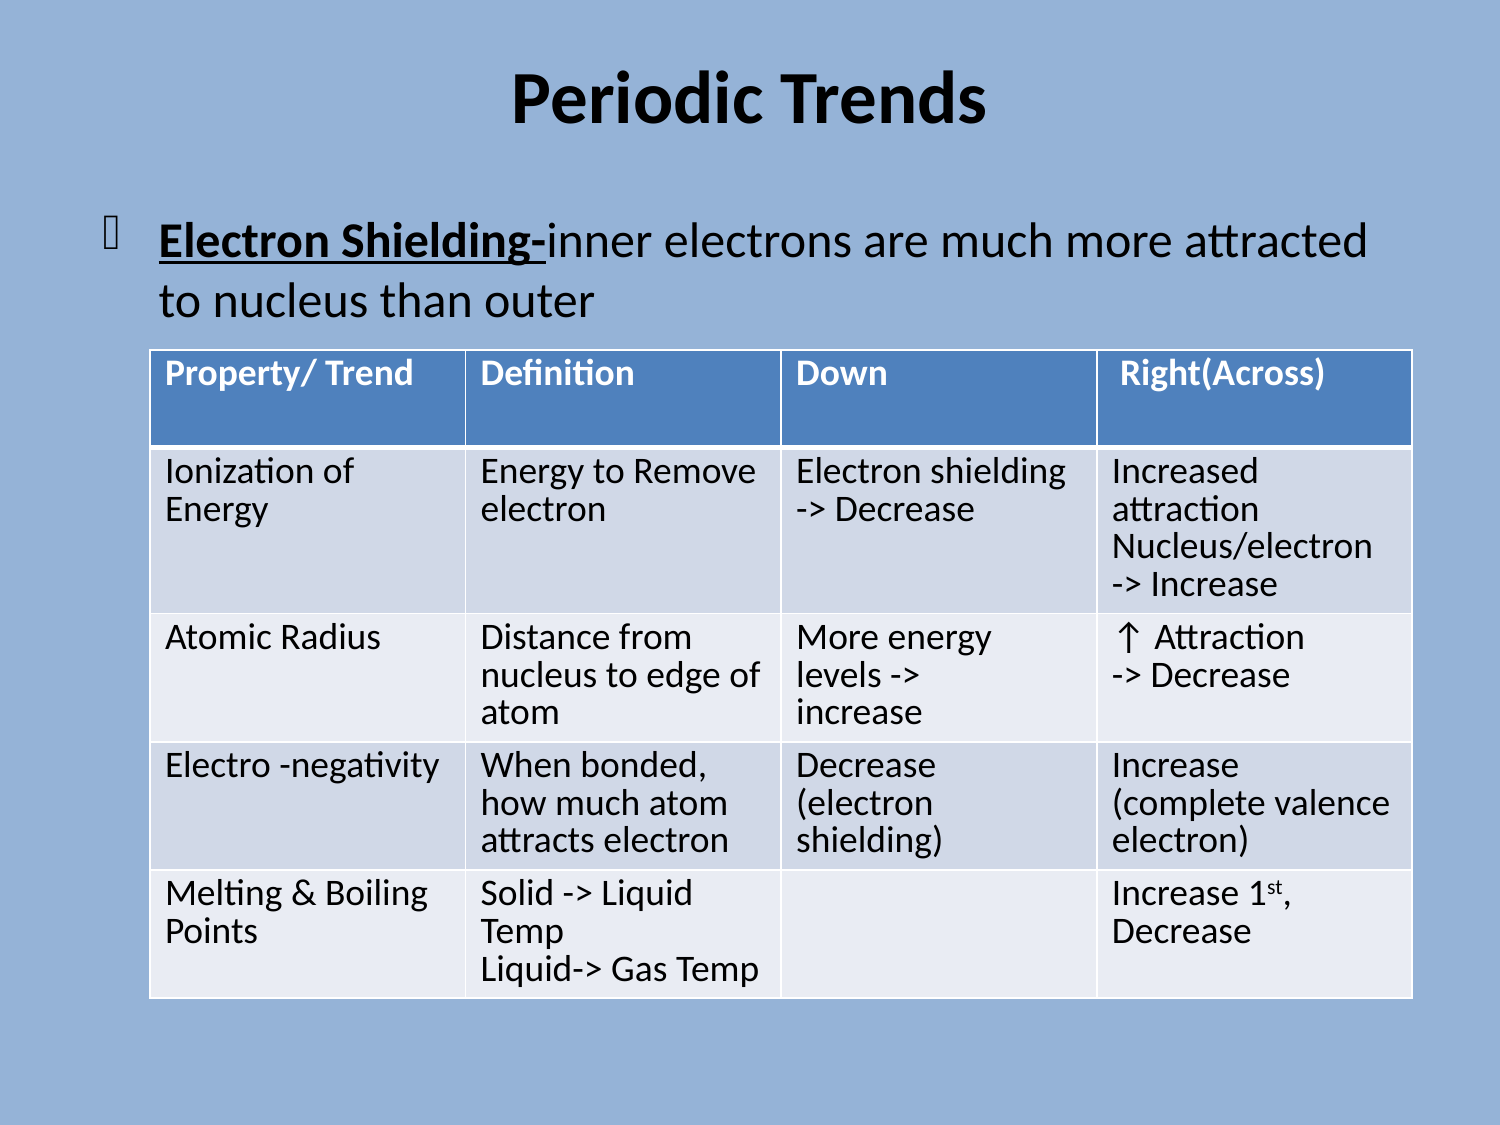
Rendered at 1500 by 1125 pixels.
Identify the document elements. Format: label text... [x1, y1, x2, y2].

title Periodic Trends [75, 0, 1425, 188]
table_cell Melting & Boiling Points [151, 871, 465, 997]
table_cell Increase 1st, Decrease [1098, 871, 1411, 997]
table_cell Decrease (electron shielding) [782, 743, 1096, 869]
table_cell Electro -negativity [151, 743, 465, 869]
table_cell When bonded, how much atom attracts electron [466, 743, 780, 869]
table_header Property/ Trend [151, 351, 465, 445]
table_header Right(Across) [1098, 351, 1411, 445]
table_cell Energy to Remove electron [466, 450, 780, 613]
table_cell More energy levels -> increase [782, 614, 1096, 741]
table_cell Solid -> Liquid Temp Liquid-> Gas Temp [466, 871, 780, 997]
table_header Definition [466, 351, 780, 445]
table_cell Atomic Radius [151, 614, 465, 741]
table_cell Increased attraction Nucleus/electron -> Increase [1098, 450, 1411, 613]
table_cell Electron shielding -> Decrease [782, 450, 1096, 613]
table_cell Ionization of Energy [151, 450, 465, 613]
table_cell ↑ Attraction -> Decrease [1098, 614, 1411, 741]
table_cell Distance from nucleus to edge of atom [466, 614, 780, 741]
table_header Down [782, 351, 1096, 445]
table_cell [782, 871, 1096, 997]
table_cell Increase (complete valence electron) [1098, 743, 1411, 869]
list Electron Shielding-inner electrons are much more attracted to nucleus than outer [87, 200, 1438, 363]
